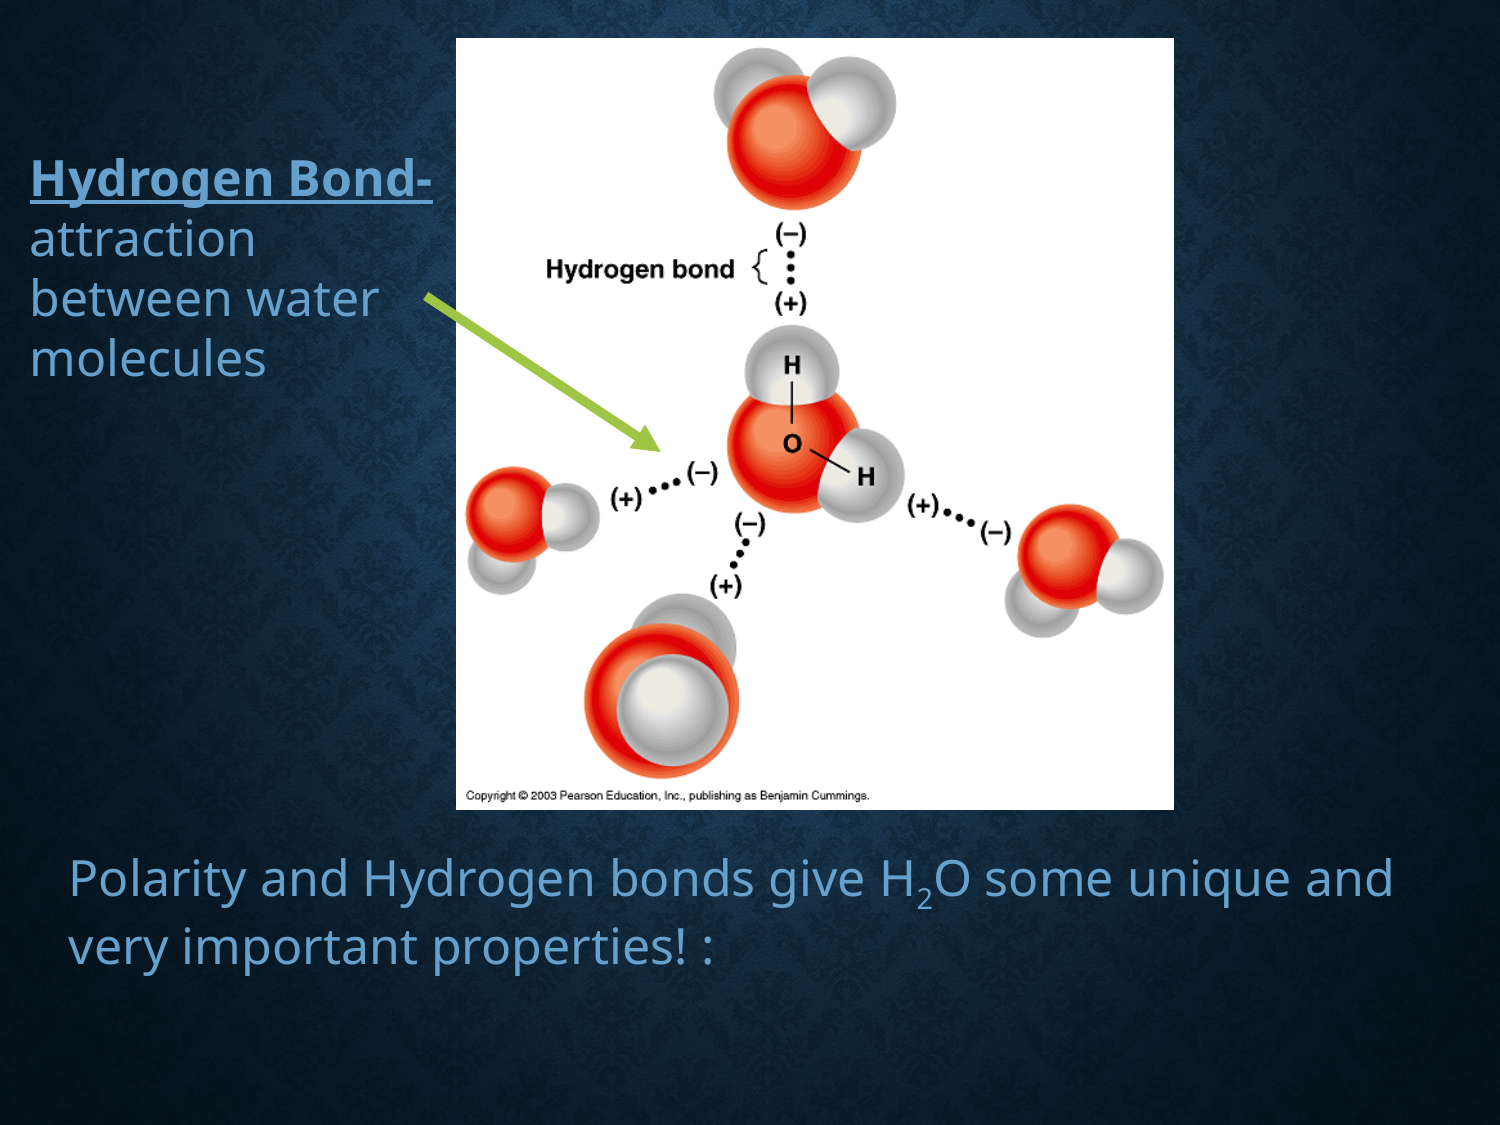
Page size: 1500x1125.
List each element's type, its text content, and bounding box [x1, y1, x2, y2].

text_box Polarity and Hydrogen bonds give H2O some unique and very important properties! : [53, 839, 1419, 983]
picture [455, 37, 1175, 811]
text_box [425, 295, 662, 453]
text_box Hydrogen Bond- attraction between water molecules [14, 138, 448, 394]
